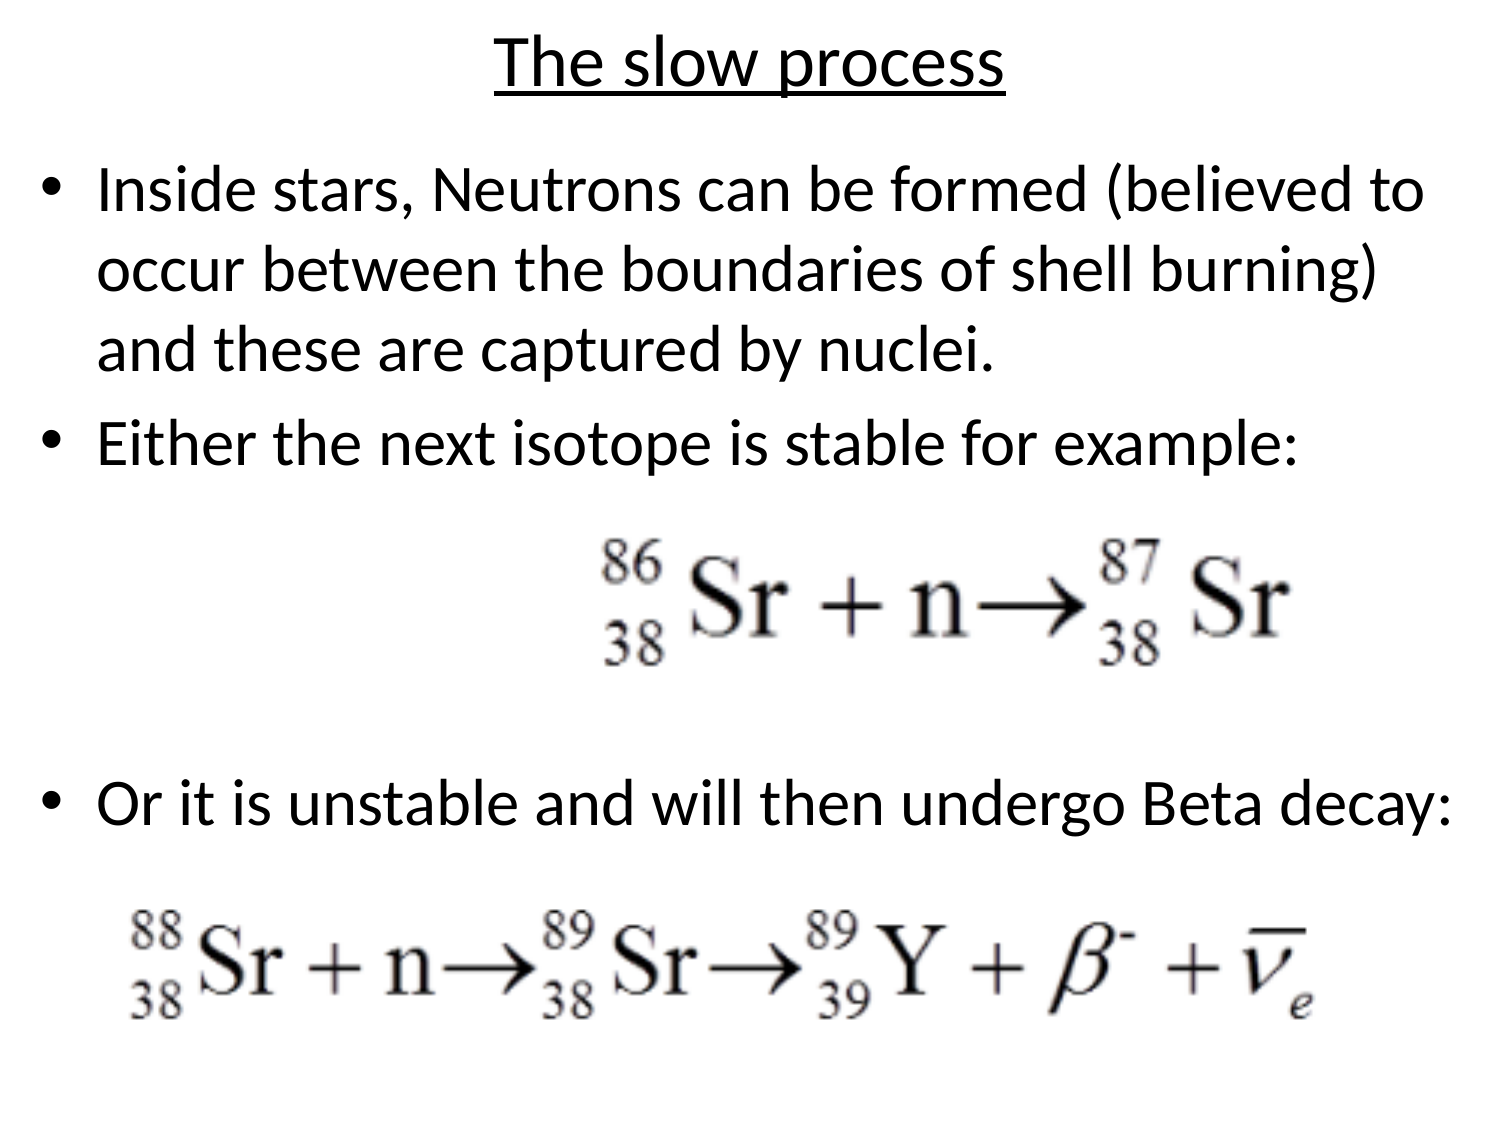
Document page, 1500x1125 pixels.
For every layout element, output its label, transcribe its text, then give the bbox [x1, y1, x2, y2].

list Inside stars, Neutrons can be formed (believed to occur between the boundaries of shell burning) and these are captured by nuclei. Either the next isotope is stable for example: Or it is unstable and will then undergo Beta decay: [24, 137, 1475, 1088]
title The slow process [75, 4, 1425, 110]
picture [589, 526, 1308, 688]
picture [118, 899, 1334, 1051]
